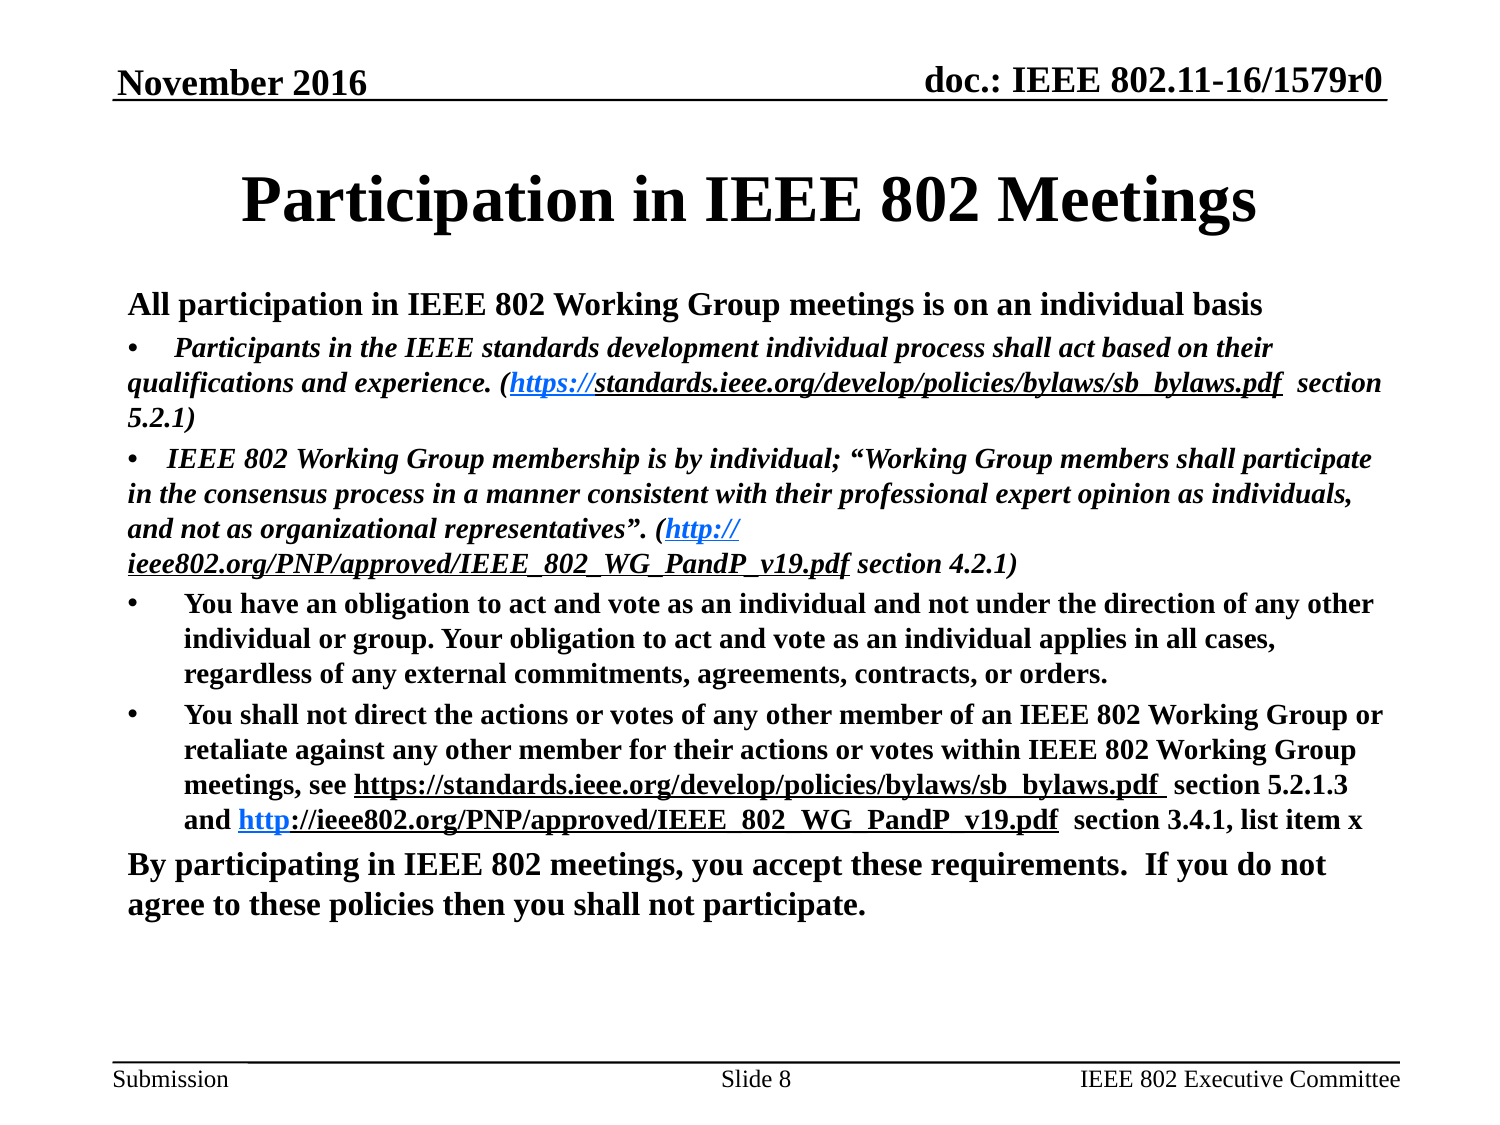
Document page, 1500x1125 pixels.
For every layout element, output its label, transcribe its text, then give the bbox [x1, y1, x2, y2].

title Participation in IEEE 802 Meetings [112, 99, 1388, 274]
list All participation in IEEE 802 Working Group meetings is on an individual basis • Participants in the IEEE standards development individual process shall act based on their qualifications and experience. (https://standards.ieee.org/develop/policies/bylaws/sb_bylaws.pdf section 5.2.1) • IEEE 802 Working Group membership is by individual; “Working Group members shall participate in the consensus process in a manner consistent with their professional expert opinion as individuals, and not as organizational representatives”. (http://ieee802.org/PNP/approved/IEEE_802_WG_PandP_v19.pdf section 4.2.1) You have an obligation to act and vote as an individual and not under the direction of any other individual or group. Your obligation to act and vote as an individual applies in all cases, regardless of any external commitments, agreements, contracts, or orders. You shall not direct the actions or votes of any other member of an IEEE 802 Working Group or retaliate against any other member for their actions or votes within IEEE 802 Working Group meetings, see https://standards.ieee.org/develop/policies/bylaws/sb_bylaws.pdf section 5.2.1.3 and http://ieee802.org/PNP/approved/IEEE_802_WG_PandP_v19.pdf section 3.4.1, list item x By participating in IEEE 802 meetings, you accept these requirements. If you do not agree to these policies then you shall not participate. [112, 274, 1401, 1013]
footer IEEE 802 Executive Committee [1007, 1061, 1402, 1093]
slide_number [116, 58, 507, 99]
slide_number Slide 8 [712, 1061, 800, 1093]
